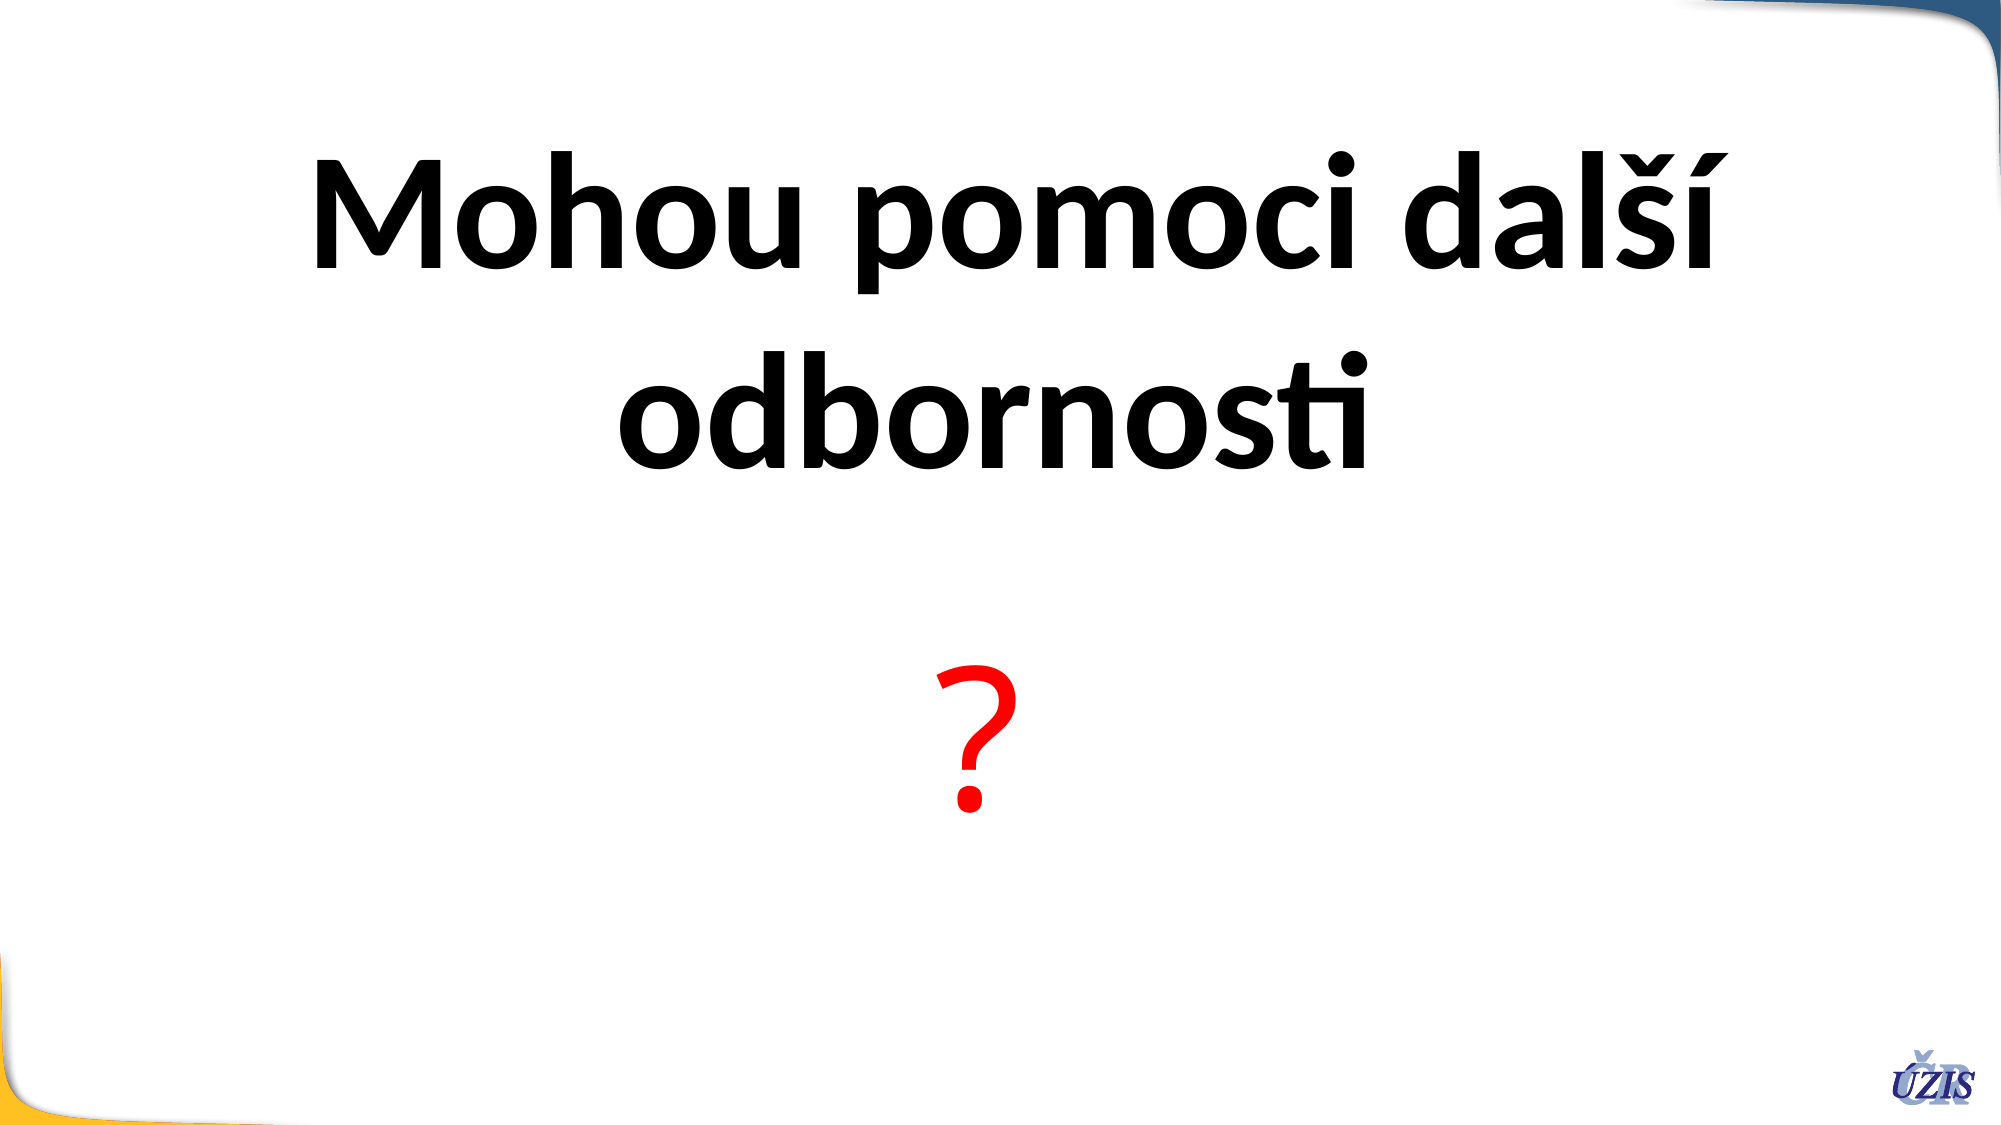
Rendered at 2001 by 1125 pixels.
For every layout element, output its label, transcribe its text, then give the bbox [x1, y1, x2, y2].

text_box ? [777, 603, 1178, 859]
text_box Mohou pomoci další odbornosti [28, 94, 2000, 677]
